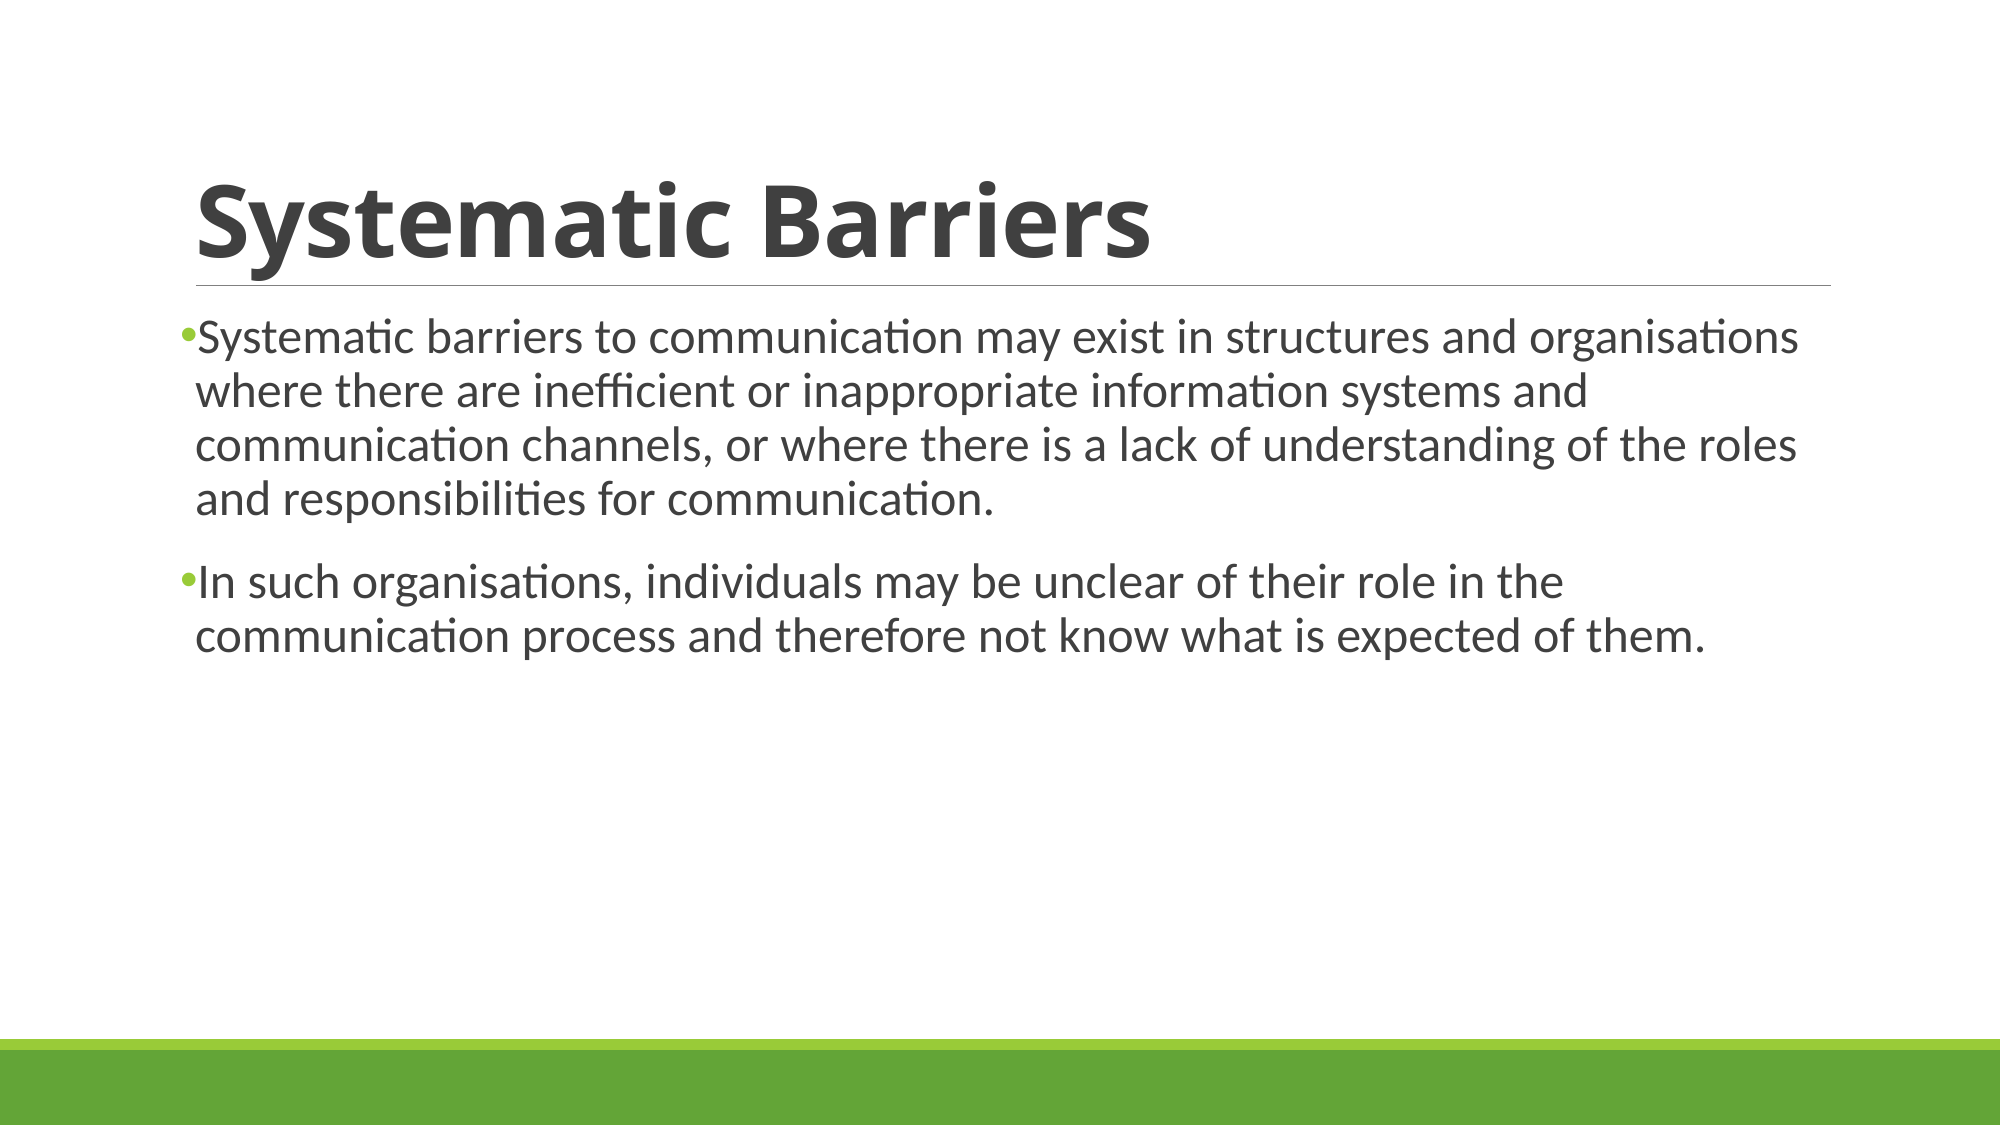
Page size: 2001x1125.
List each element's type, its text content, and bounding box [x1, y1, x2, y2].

list Systematic barriers to communication may exist in structures and organisations where there are inefficient or inappropriate information systems and communication channels, or where there is a lack of understanding of the roles and responsibilities for communication. In such organisations, individuals may be unclear of their role in the communication process and therefore not know what is expected of them. [180, 302, 1830, 963]
title Systematic Barriers [180, 47, 1830, 285]
